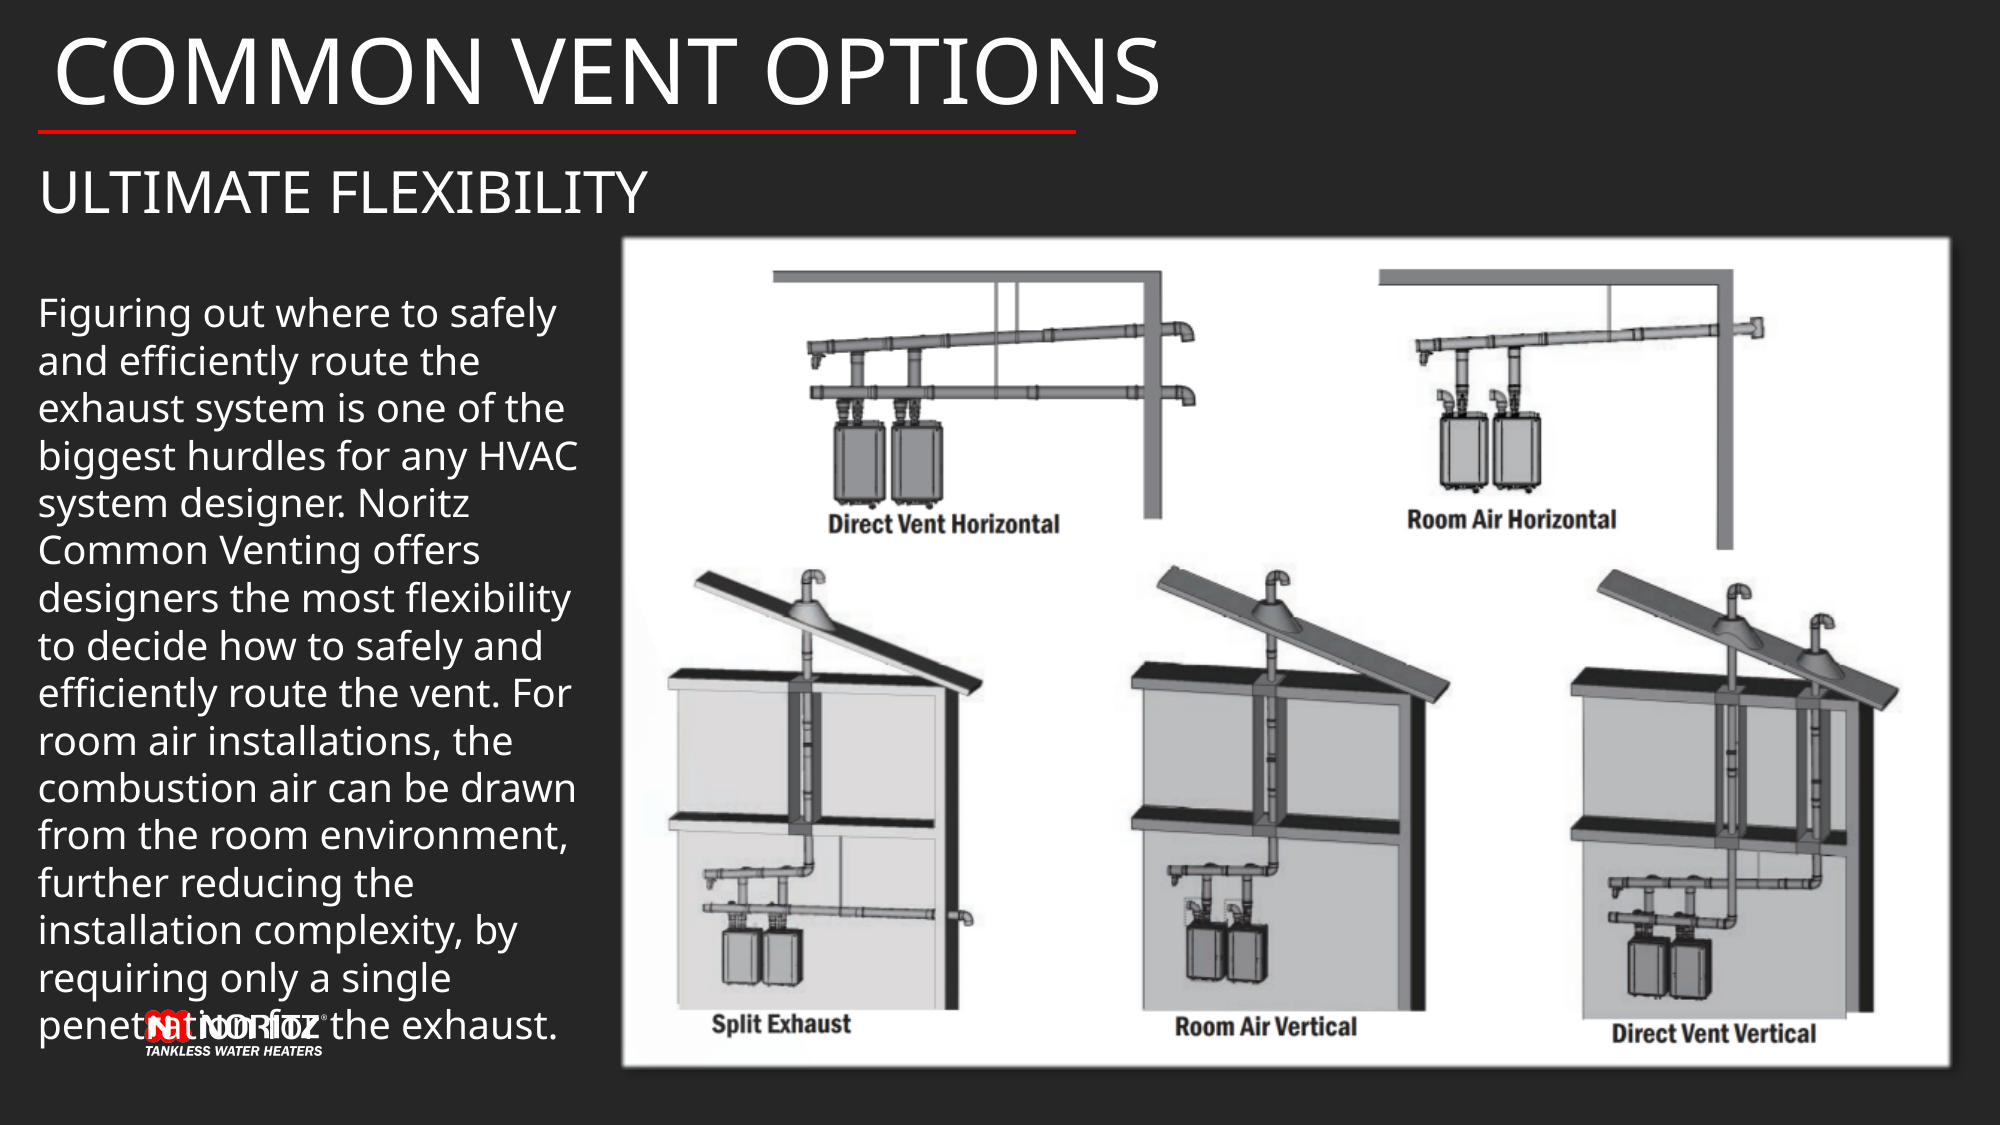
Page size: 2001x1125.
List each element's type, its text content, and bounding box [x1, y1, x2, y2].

picture [620, 235, 1953, 1070]
text_box Figuring out where to safely and efficiently route the exhaust system is one of the biggest hurdles for any HVAC system designer. Noritz Common Venting offers designers the most flexibility to decide how to safely and efficiently route the vent. For room air installations, the combustion air can be drawn from the room environment, further reducing the installation complexity, by requiring only a single penetration for the exhaust. [23, 280, 598, 1056]
text_box ULTIMATE FLEXIBILITY [23, 118, 664, 234]
title COMMON VENT OPTIONS [37, 1, 1539, 133]
picture [139, 956, 330, 1103]
